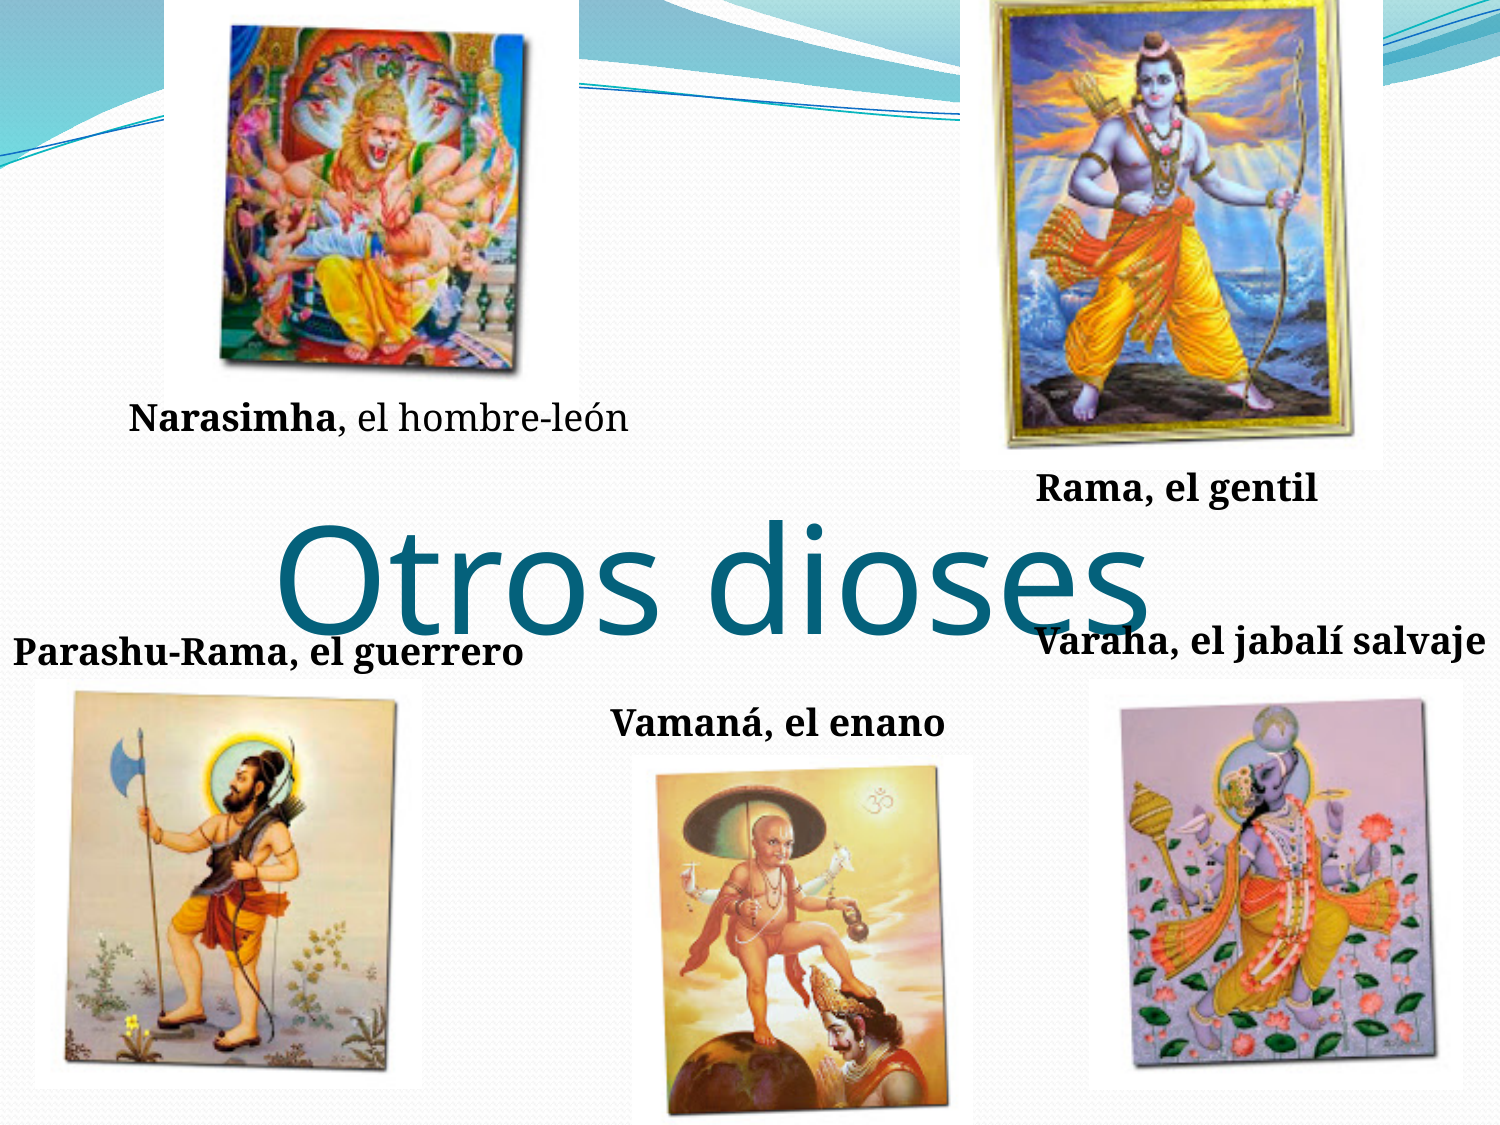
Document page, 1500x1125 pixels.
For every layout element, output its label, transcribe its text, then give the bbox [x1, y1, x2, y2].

title Otros dioses [0, 527, 1425, 665]
picture [163, 0, 579, 411]
picture [960, 0, 1383, 471]
text_box Vamaná, el enano [595, 691, 961, 752]
text_box Parashu-Rama, el guerrero [0, 621, 540, 681]
picture [34, 679, 422, 1090]
picture [632, 755, 973, 1125]
text_box Rama, el gentil [1020, 484, 1334, 517]
picture [1089, 679, 1463, 1090]
text_box Varaha, el jabalí salvaje [1019, 609, 1500, 670]
text_box Narasimha, el hombre-león [113, 386, 645, 447]
